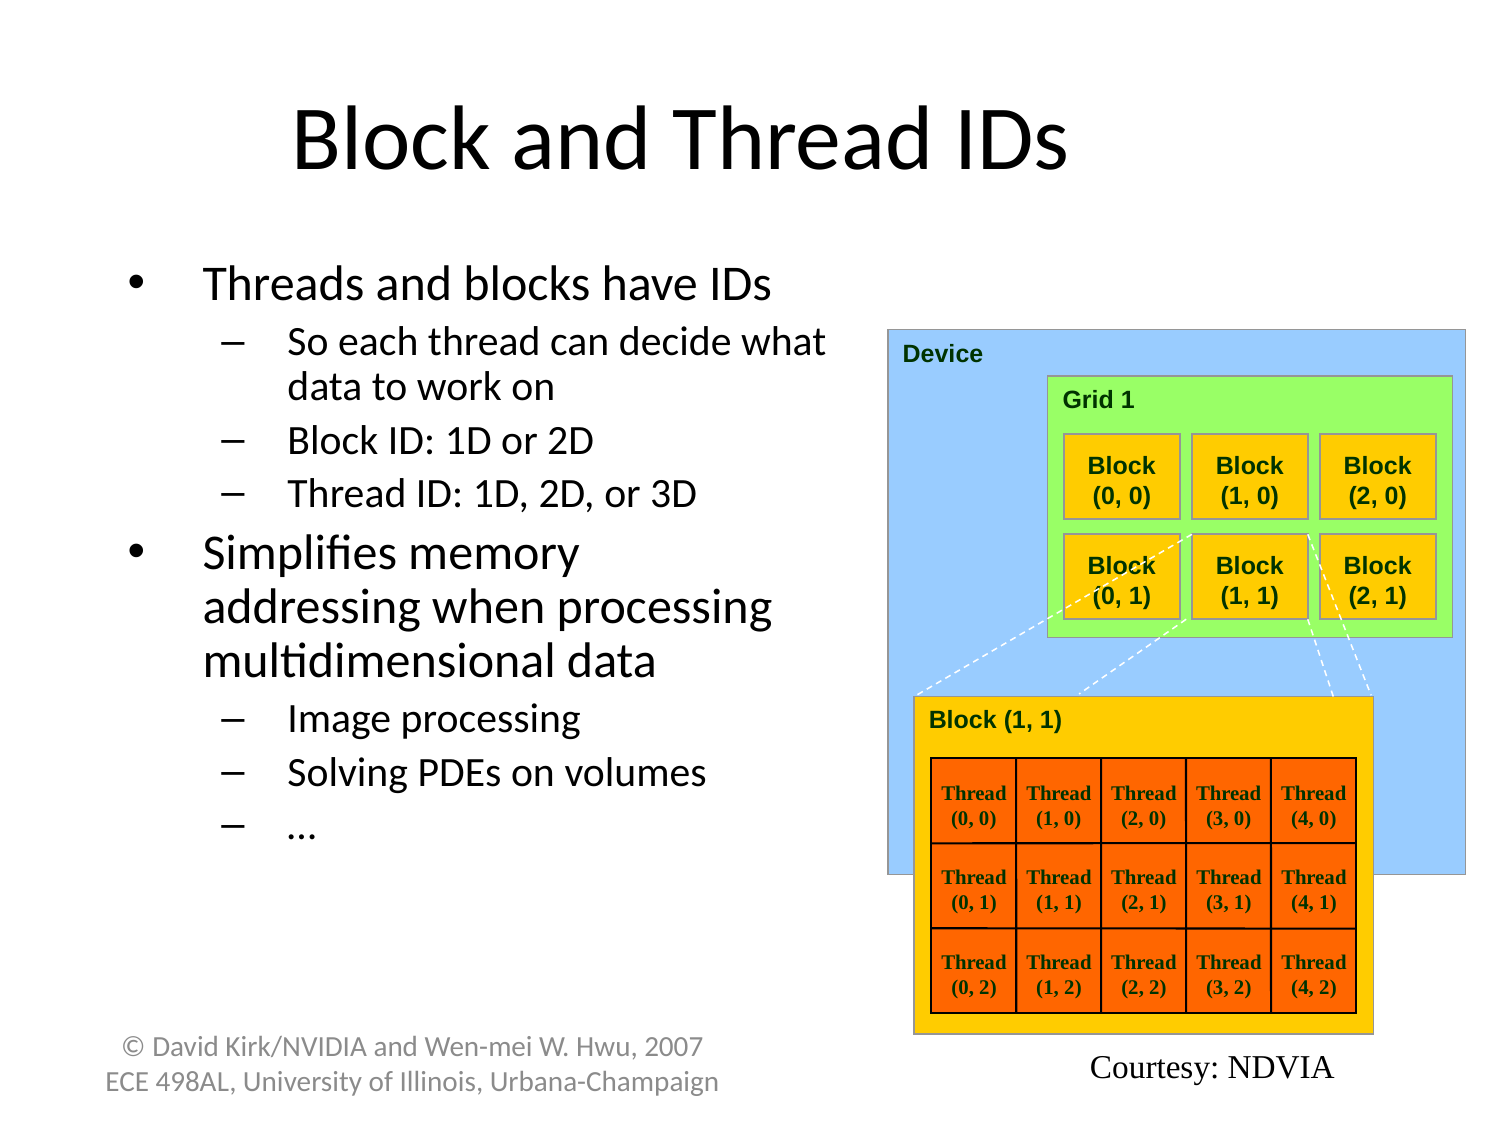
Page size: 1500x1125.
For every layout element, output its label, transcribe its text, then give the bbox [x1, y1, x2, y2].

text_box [887, 329, 1466, 1035]
text_box Courtesy: NDVIA [1075, 1042, 1351, 1093]
list Threads and blocks have IDs So each thread can decide what data to work on Block ID: 1D or 2D Thread ID: 1D, 2D, or 3D Simplifies memory addressing when processing multidimensional data Image processing Solving PDEs on volumes … [112, 249, 876, 1001]
title Block and Thread IDs [74, 44, 1288, 221]
footer © David Kirk/NVIDIA and Wen-mei W. Hwu, 2007 ECE 498AL, University of Illinois, Urbana-Champaign [62, 1012, 763, 1113]
